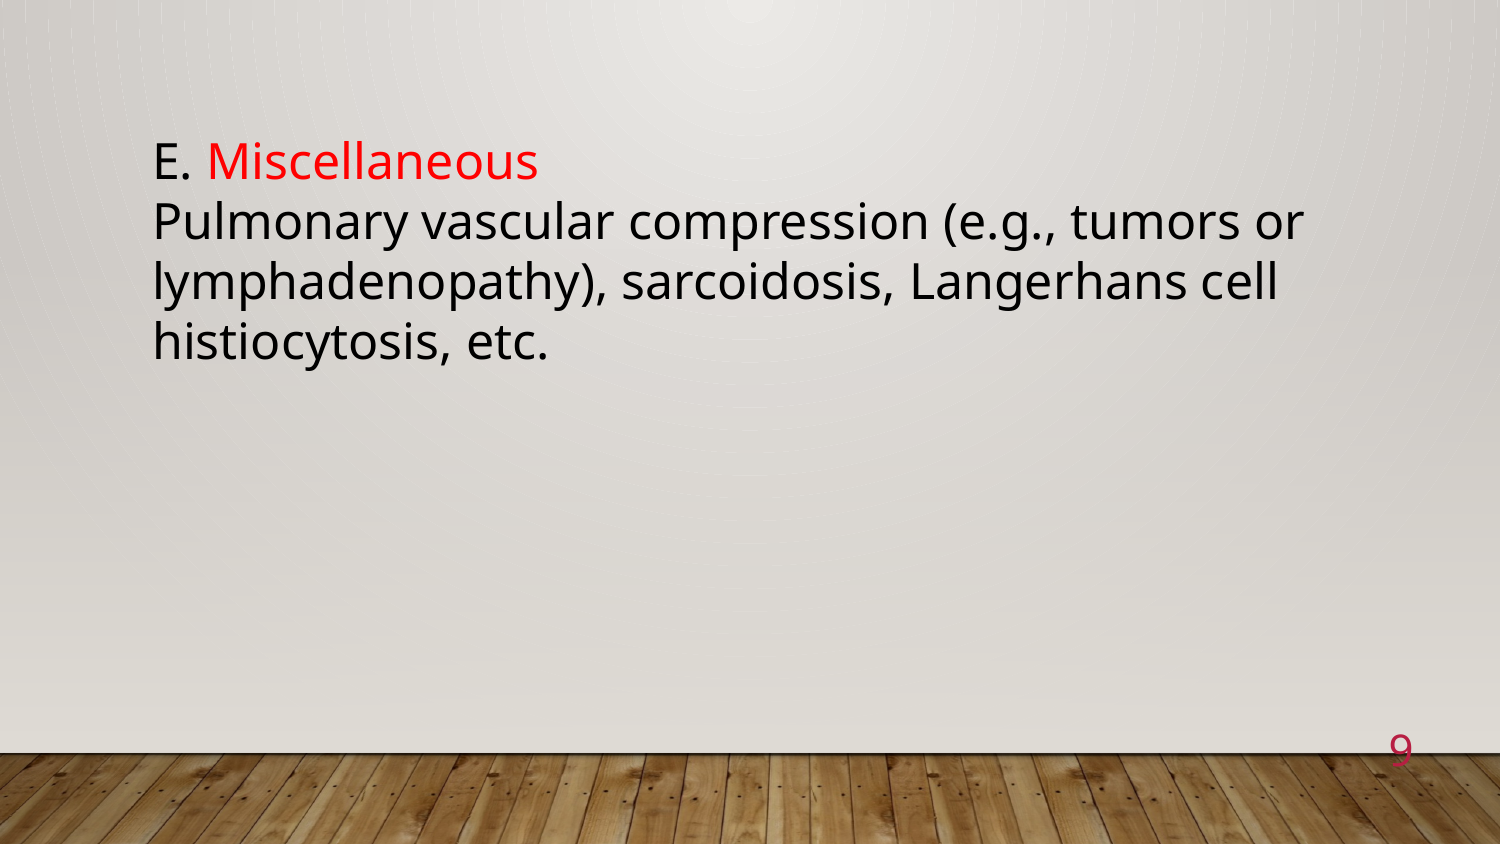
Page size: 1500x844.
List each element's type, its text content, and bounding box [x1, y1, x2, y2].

slide_number 9 [1338, 720, 1429, 786]
picture [0, 753, 1500, 844]
text_box E. Miscellaneous Pulmonary vascular compression (e.g., tumors or lymphadenopathy), sarcoidosis, Langerhans cell histiocytosis, etc. [137, 121, 1350, 377]
